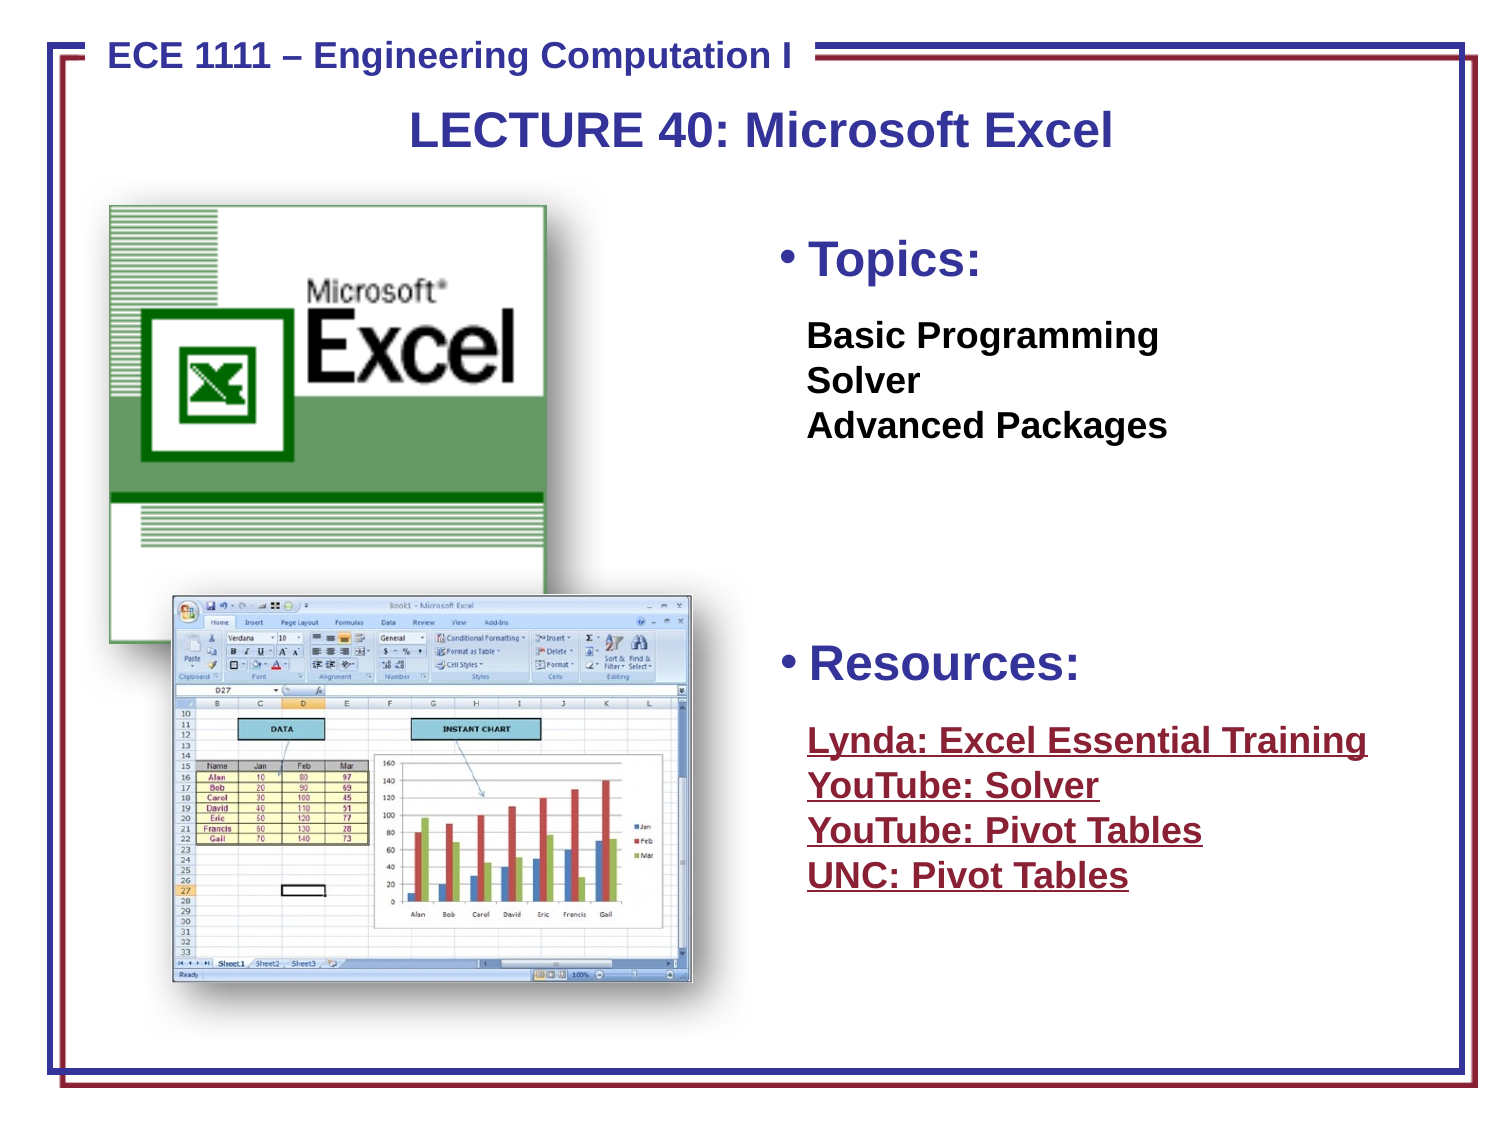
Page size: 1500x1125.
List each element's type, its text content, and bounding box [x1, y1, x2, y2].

text_box LECTURE 40: Microsoft Excel [67, 90, 1457, 166]
text_box Resources: Lynda: Excel Essential Training YouTube: Solver YouTube: Pivot Tables UNC: Pivot Tables [780, 630, 1418, 983]
picture [108, 205, 693, 983]
text_box Topics: Basic Programming Solver Advanced Packages [779, 226, 1440, 552]
